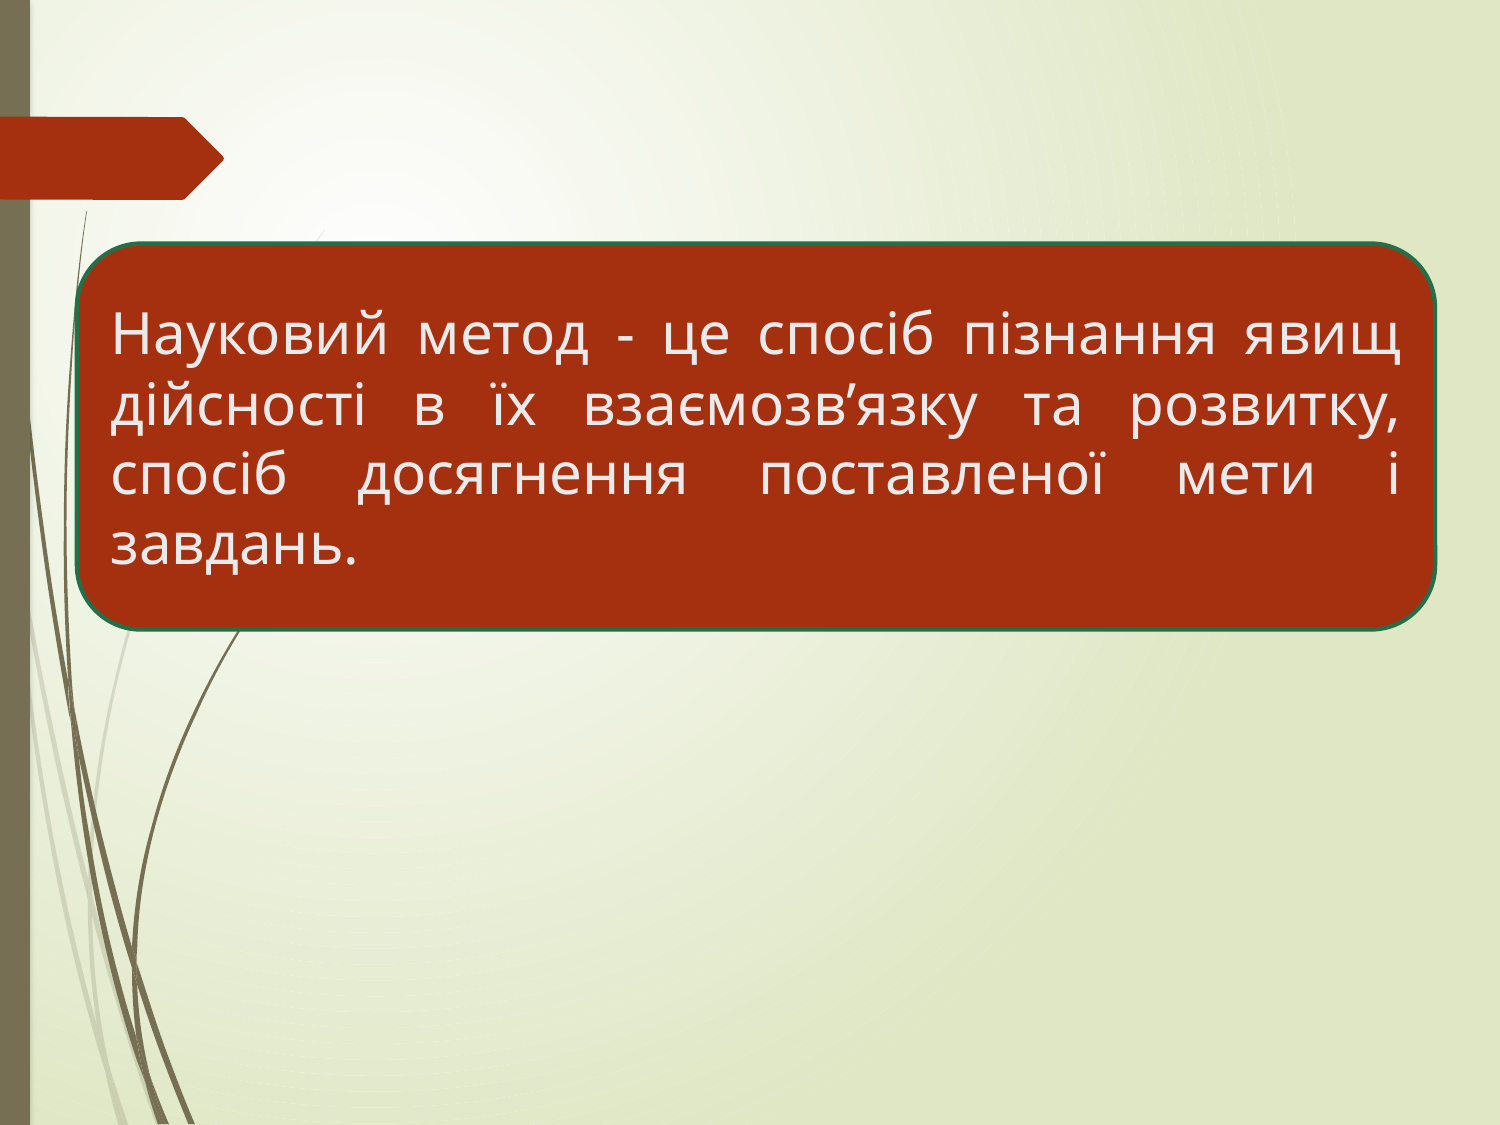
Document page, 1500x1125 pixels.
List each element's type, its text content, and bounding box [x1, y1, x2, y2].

text_box Науковий метод - це спосіб пізнання явищ дійсності в їх взаємозв’язку та розвитку, спосіб досягнення поставленої мети і завдань. [76, 243, 1436, 630]
